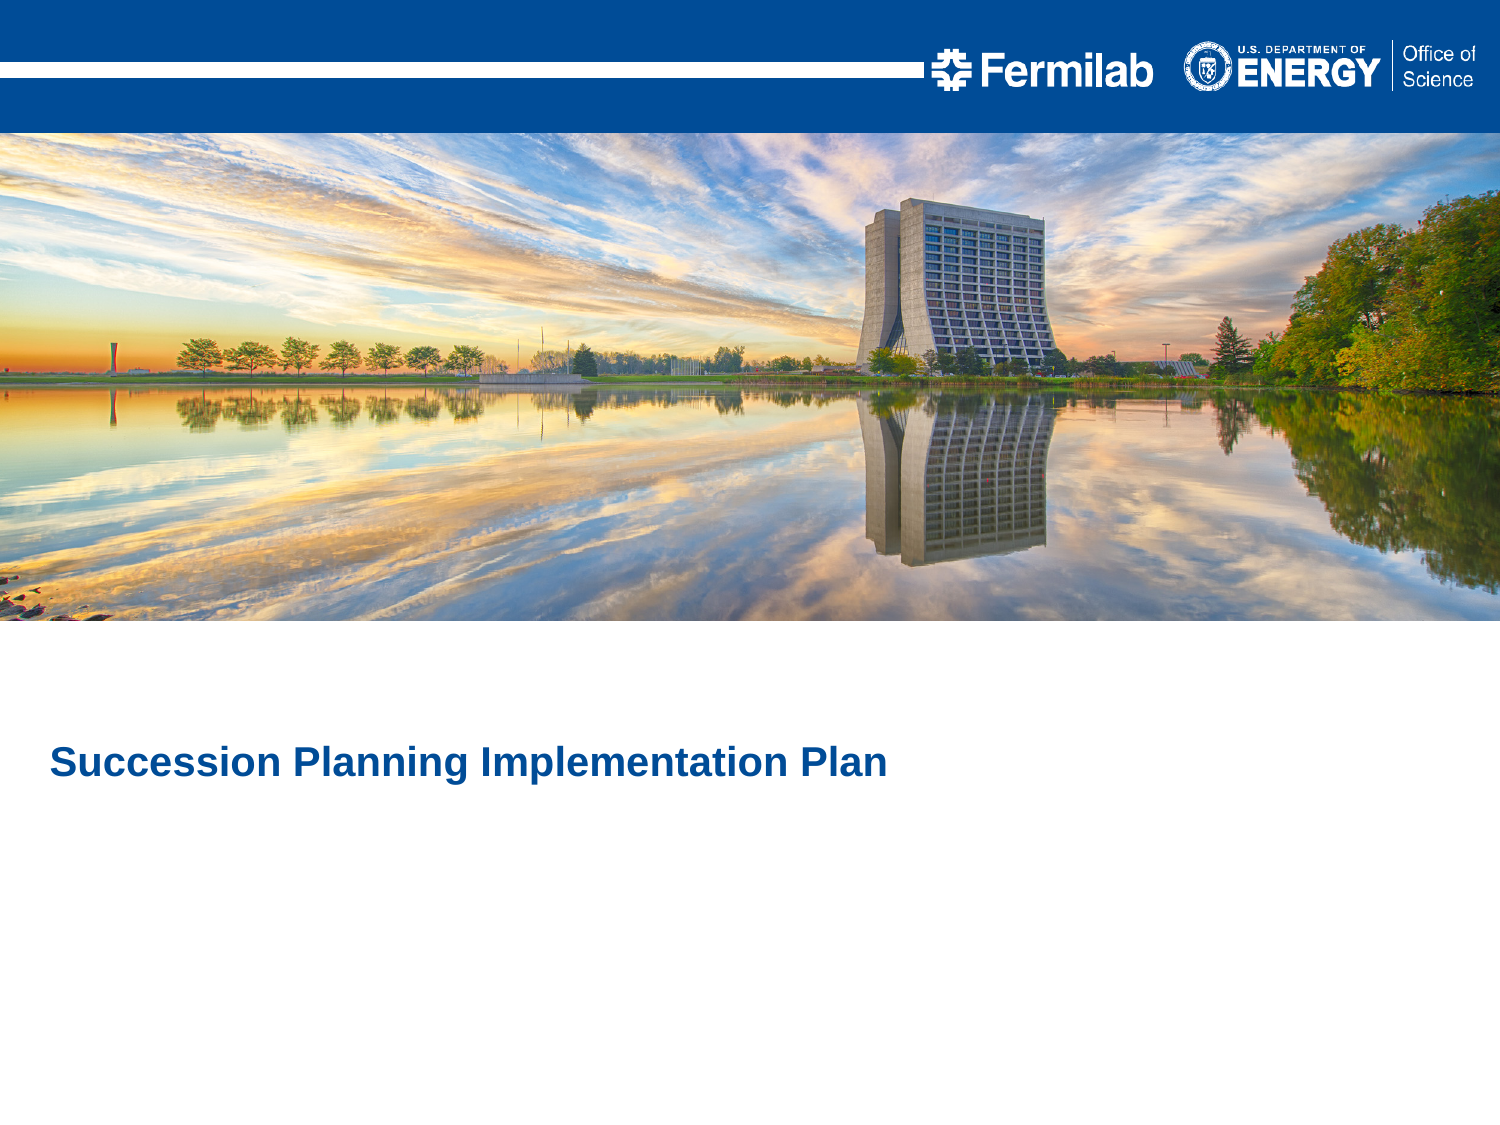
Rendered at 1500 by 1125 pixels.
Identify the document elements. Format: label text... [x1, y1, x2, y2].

picture [0, 133, 1500, 621]
list Succession Planning Implementation Plan [49, 677, 1444, 843]
